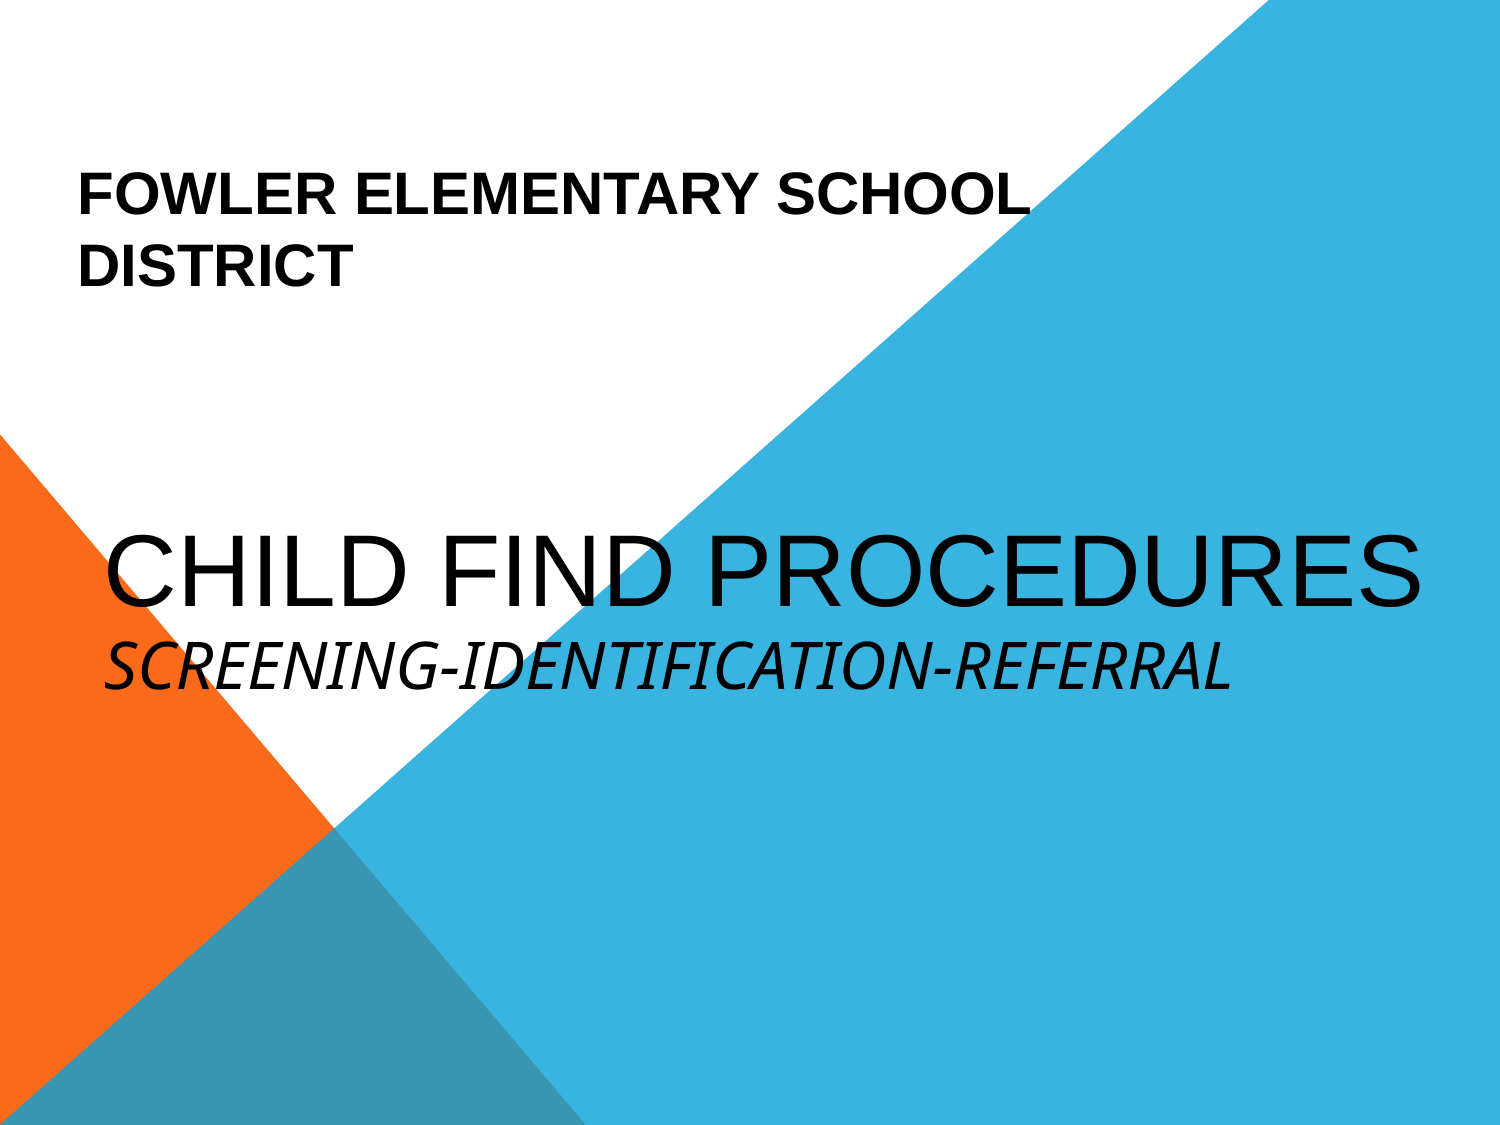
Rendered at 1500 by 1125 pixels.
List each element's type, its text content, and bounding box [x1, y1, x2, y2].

title FOWLER ELEMENTARY SCHOOL DISTRICT [62, 50, 1413, 300]
subtitle CHILD FIND PROCEDURES SCREENING-IDENTIFICATION-REFERRAL [89, 287, 1459, 838]
